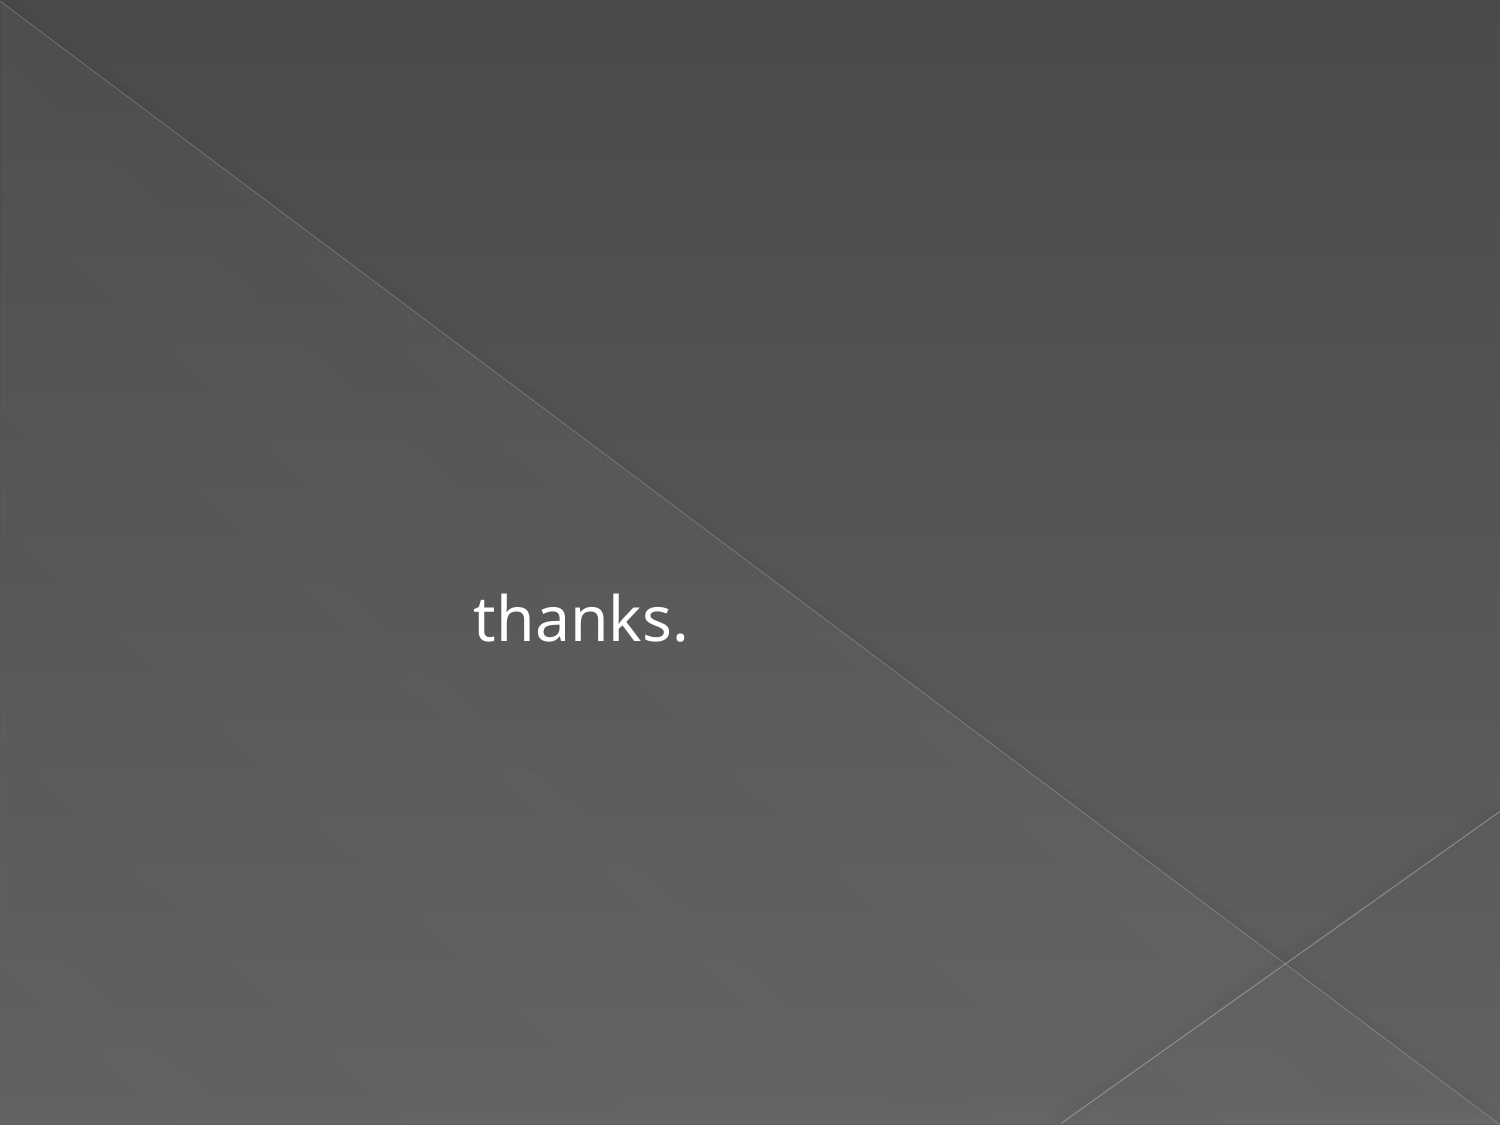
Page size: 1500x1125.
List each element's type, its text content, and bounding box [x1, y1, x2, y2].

list thanks. [75, 308, 1425, 1059]
